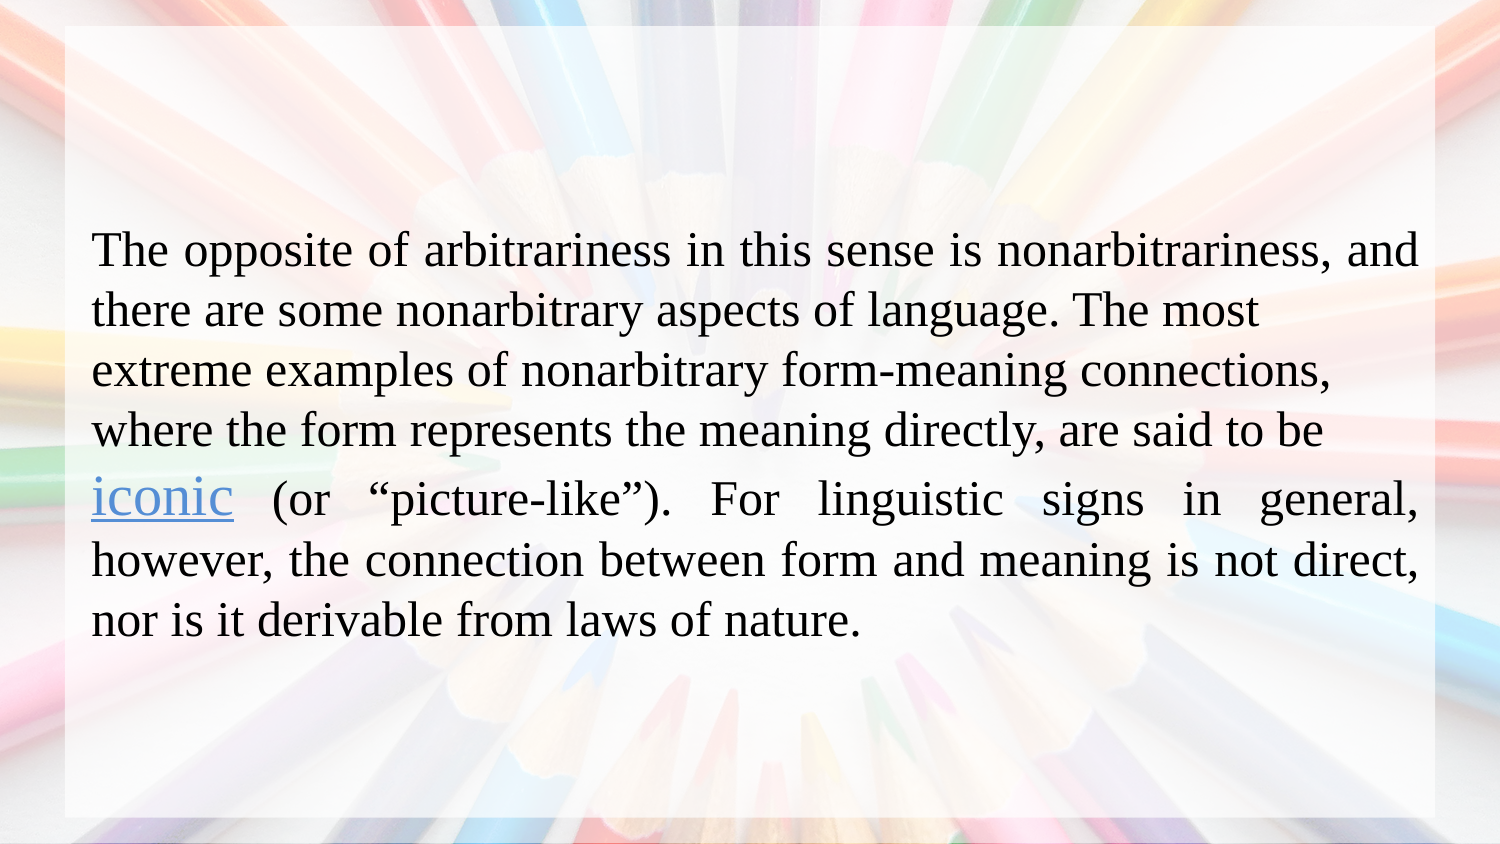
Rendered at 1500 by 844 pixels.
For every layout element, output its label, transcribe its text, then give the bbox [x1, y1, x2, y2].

text_box The opposite of arbitrariness in this sense is nonarbitrariness, and there are some nonarbitrary aspects of language. The most extreme examples of nonarbitrary form-meaning connections, where the form represents the meaning directly, are said to be iconic (or “picture-like”). For linguistic signs in general, however, the connection between form and meaning is not direct, nor is it derivable from laws of nature. [76, 164, 1436, 655]
